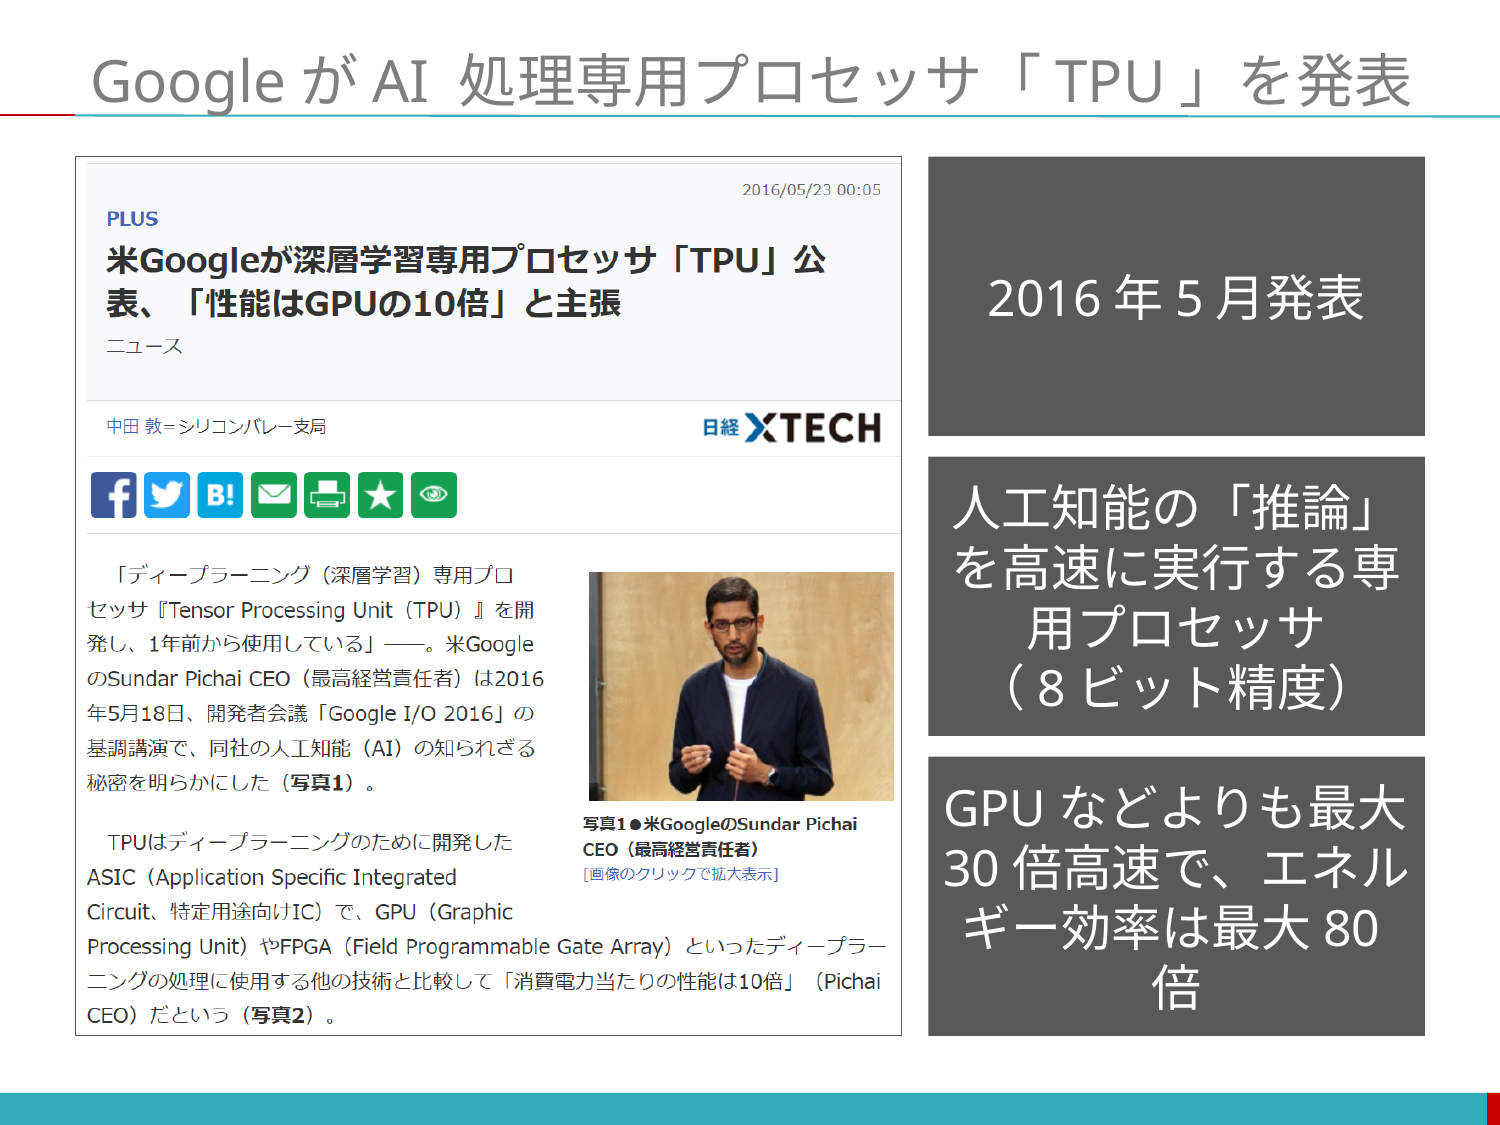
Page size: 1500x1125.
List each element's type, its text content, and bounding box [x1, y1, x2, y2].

text_box 2016年5月発表 [926, 155, 1427, 438]
title GoogleがAI 処理専用プロセッサ「TPU」を発表 [75, 45, 1500, 114]
picture [74, 156, 902, 1037]
text_box GPUなどよりも最大30倍高速で、エネルギー効率は最大80倍 [926, 754, 1427, 1038]
text_box 人工知能の「推論」を高速に実行する専用プロセッサ （8ビット精度） [926, 455, 1427, 738]
